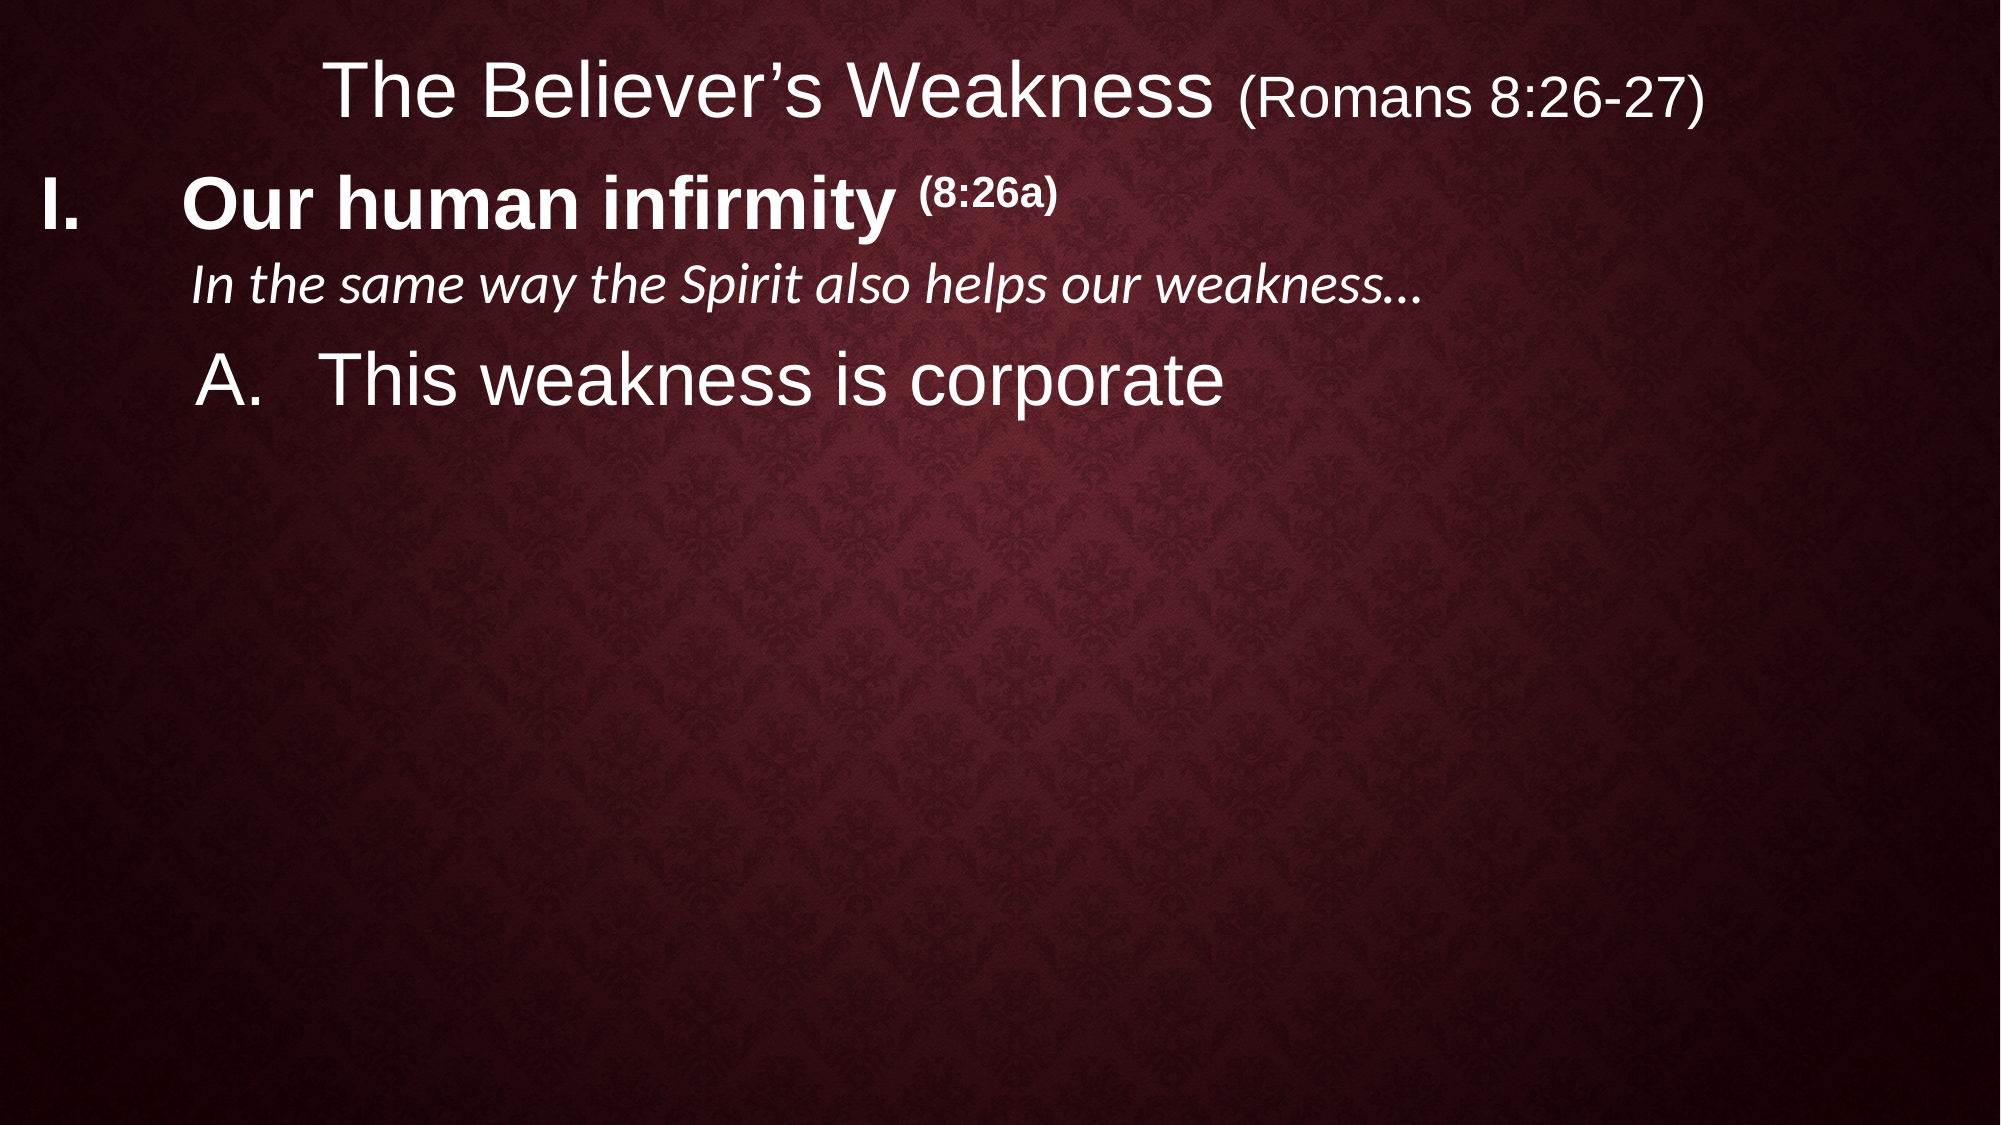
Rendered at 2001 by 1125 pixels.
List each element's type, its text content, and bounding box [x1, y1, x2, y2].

text_box The Believer’s Weakness (Romans 8:26-27) [55, 31, 1974, 142]
text_box This weakness is corporate [181, 323, 1965, 429]
text_box Our human infirmity (8:26a) In the same way the Spirit also helps our weakness… [25, 147, 1963, 323]
